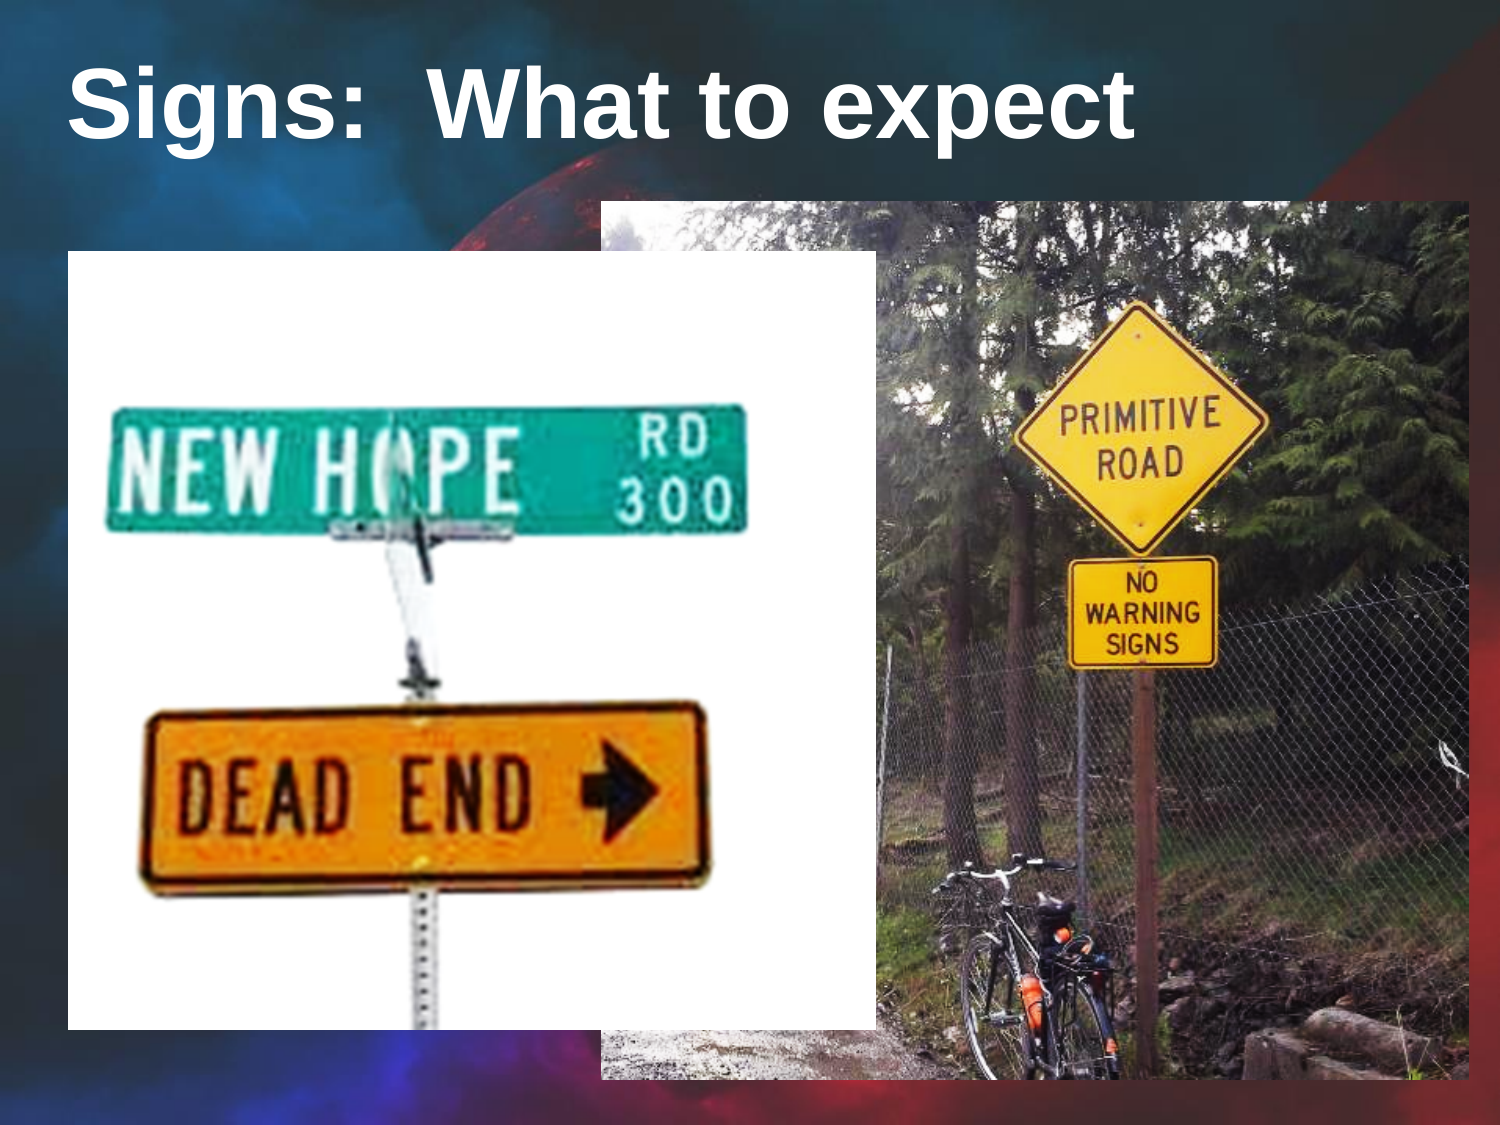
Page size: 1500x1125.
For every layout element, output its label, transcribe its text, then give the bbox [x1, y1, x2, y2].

text_box Signs: What to expect [51, 31, 1500, 186]
picture [0, 0, 1500, 1125]
